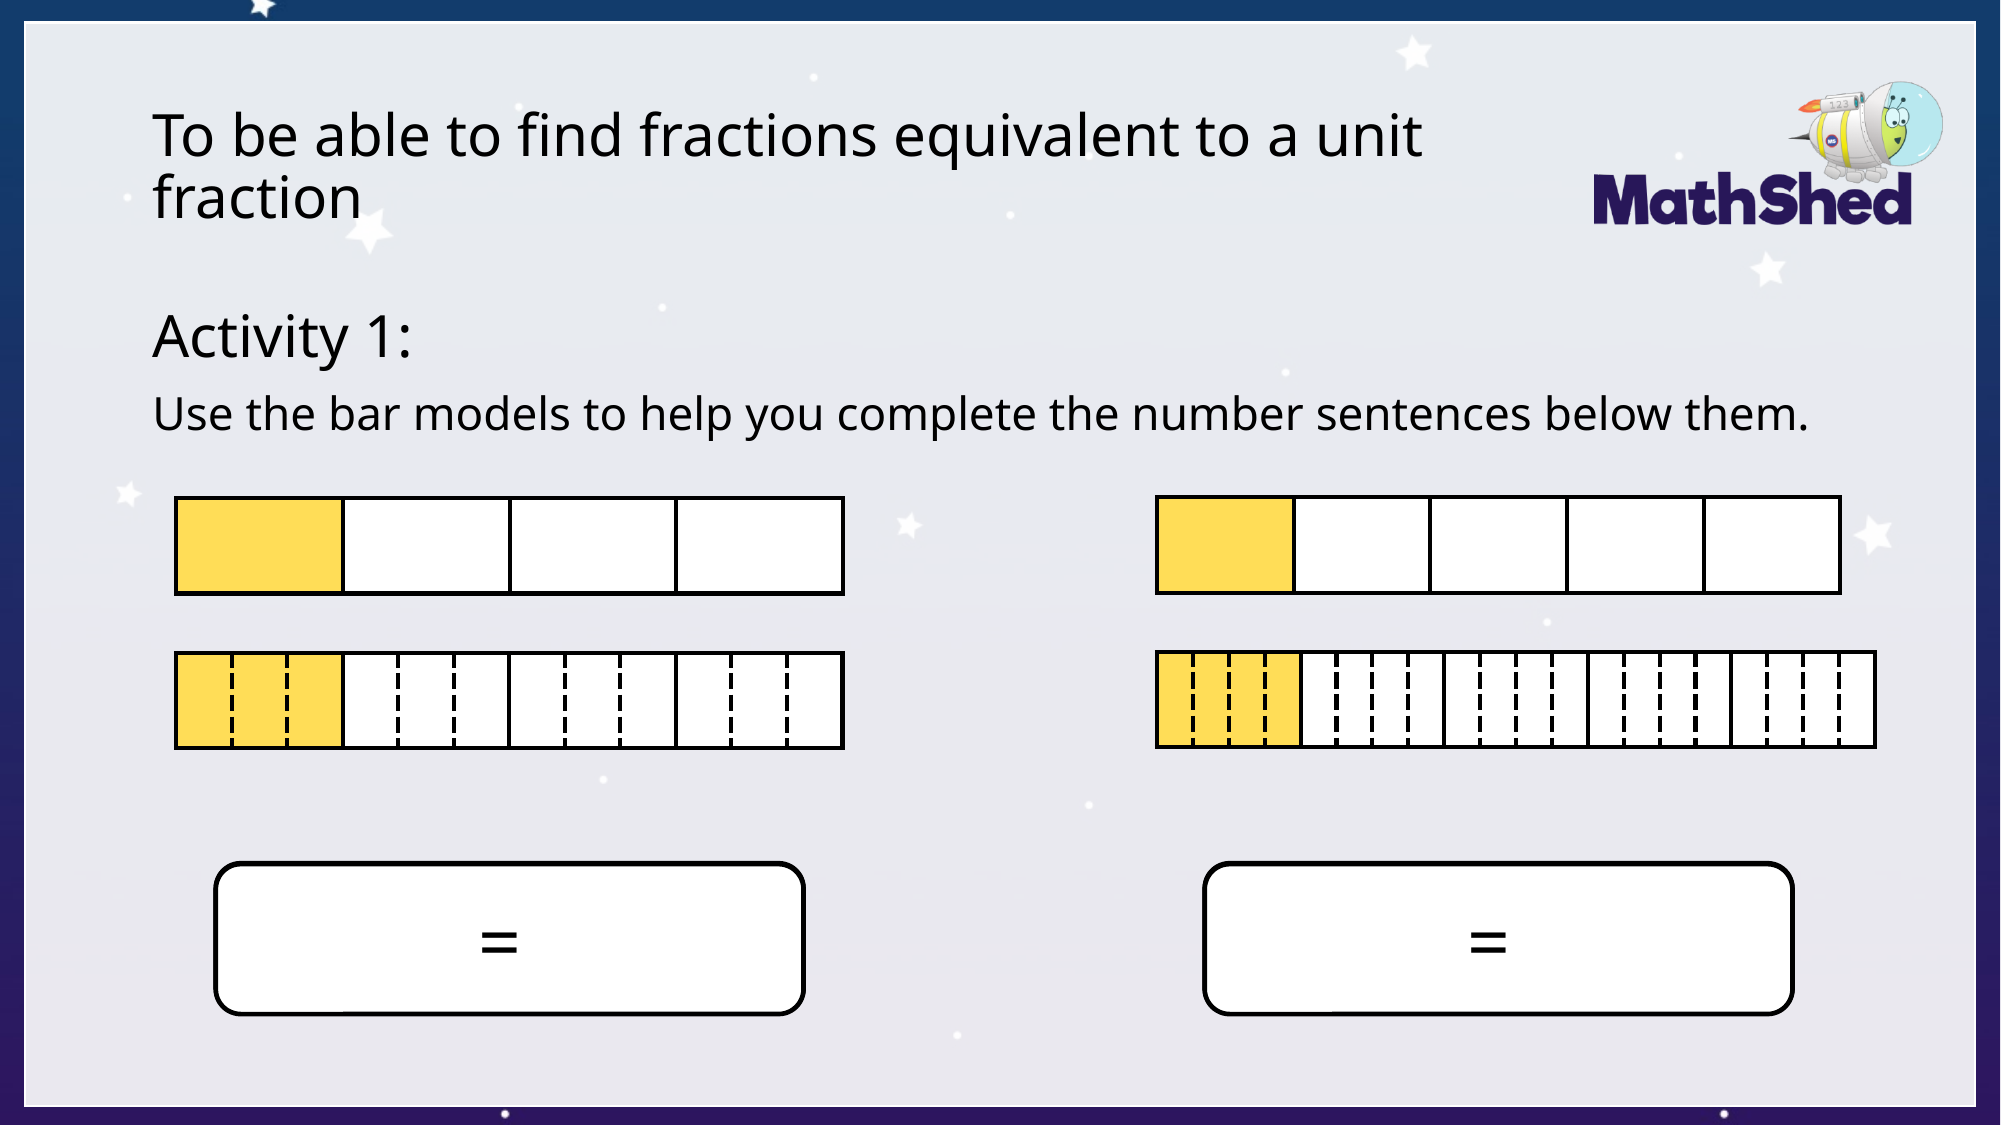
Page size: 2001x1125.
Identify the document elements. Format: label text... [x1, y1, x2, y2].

table_header [1590, 654, 1624, 745]
table_header [1296, 499, 1428, 591]
table_header [787, 655, 840, 746]
table_header [512, 500, 674, 591]
list Activity 1: Use the bar models to help you complete the number sentences below them. [137, 299, 1893, 1014]
table_header [1516, 654, 1552, 745]
table_header [1733, 654, 1767, 745]
table_header [1767, 654, 1803, 745]
table_header [287, 655, 341, 746]
table_header [1624, 654, 1660, 745]
table_header [1336, 654, 1372, 745]
table_header [178, 655, 232, 746]
table_header [1706, 499, 1838, 591]
table_header [678, 655, 731, 746]
table_header [1193, 654, 1229, 745]
table_header [232, 655, 287, 746]
table_header [620, 655, 674, 746]
table_header [345, 500, 508, 591]
table_header [454, 655, 507, 746]
table_header [1159, 499, 1292, 591]
table_header [398, 655, 454, 746]
table_header [1408, 654, 1442, 745]
table_header [565, 655, 620, 746]
table_header [1159, 654, 1193, 745]
table_header [1446, 654, 1480, 745]
table_header [1660, 654, 1696, 745]
table_header [178, 500, 341, 591]
table_header [511, 655, 565, 746]
table_header [731, 655, 787, 746]
table_header [1803, 654, 1839, 745]
table_header [1372, 654, 1408, 745]
table_header [1480, 654, 1516, 745]
table_header [678, 500, 841, 591]
table_header [1265, 654, 1299, 745]
title To be able to find fractions equivalent to a unit fraction [137, 59, 1578, 278]
table_header [1569, 499, 1702, 591]
table_header [1839, 654, 1873, 745]
picture [0, 0, 2001, 1125]
table_header [1696, 654, 1729, 745]
table_header [1552, 654, 1586, 745]
table_header [1229, 654, 1265, 745]
table_header [1303, 654, 1336, 745]
table_header [1432, 499, 1565, 591]
table_header [345, 655, 398, 746]
